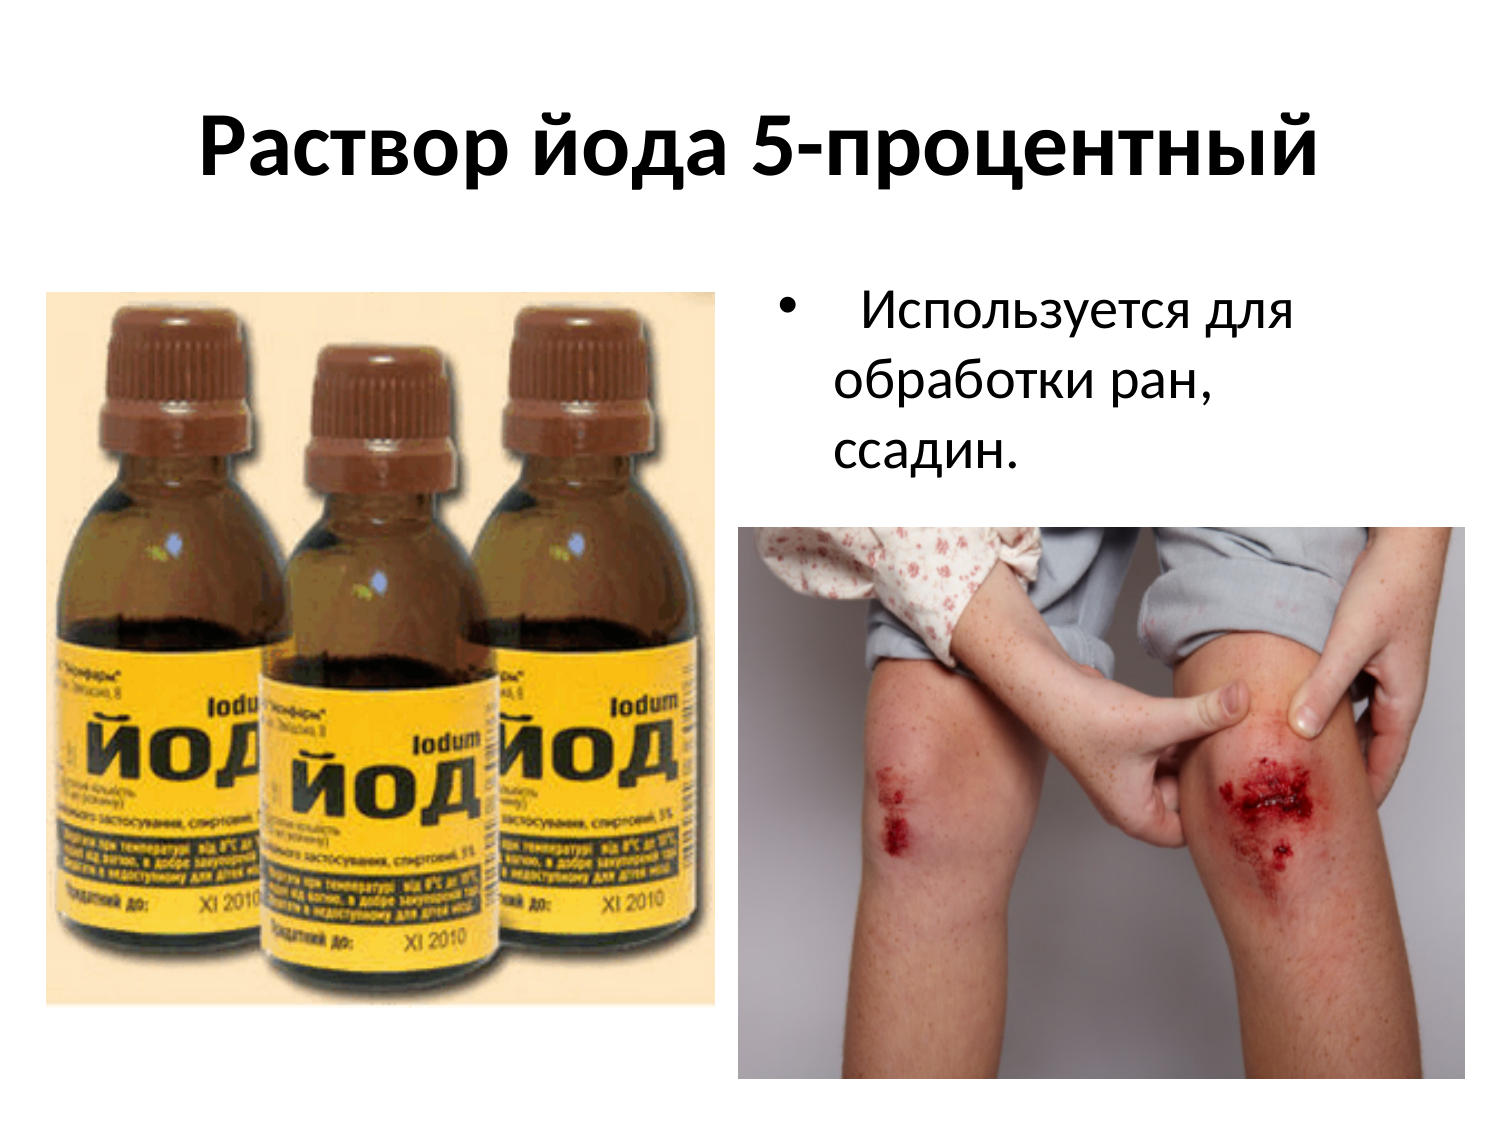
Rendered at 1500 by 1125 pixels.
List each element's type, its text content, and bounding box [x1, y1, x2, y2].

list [46, 292, 716, 1009]
picture [738, 527, 1466, 1079]
list Используется для обработки ран, ссадин. [762, 262, 1425, 525]
title Раствор йода 5-процентный [75, 45, 1425, 233]
